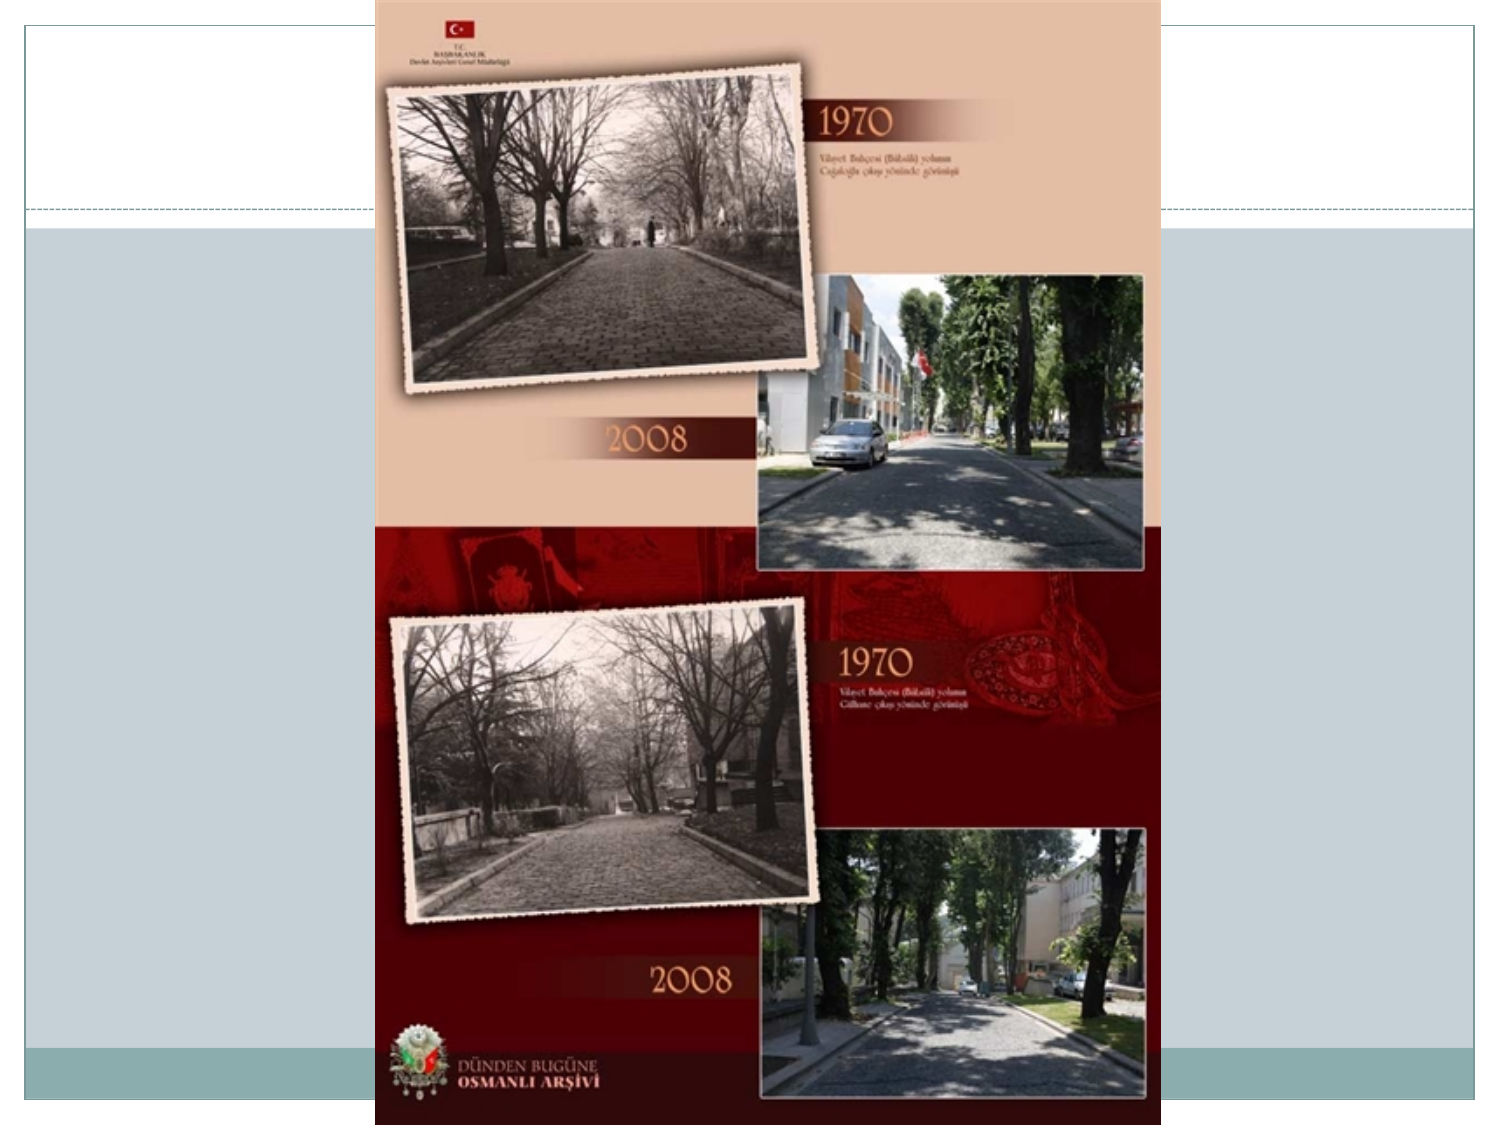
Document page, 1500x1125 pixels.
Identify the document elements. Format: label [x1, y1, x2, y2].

picture [374, 0, 1161, 1125]
